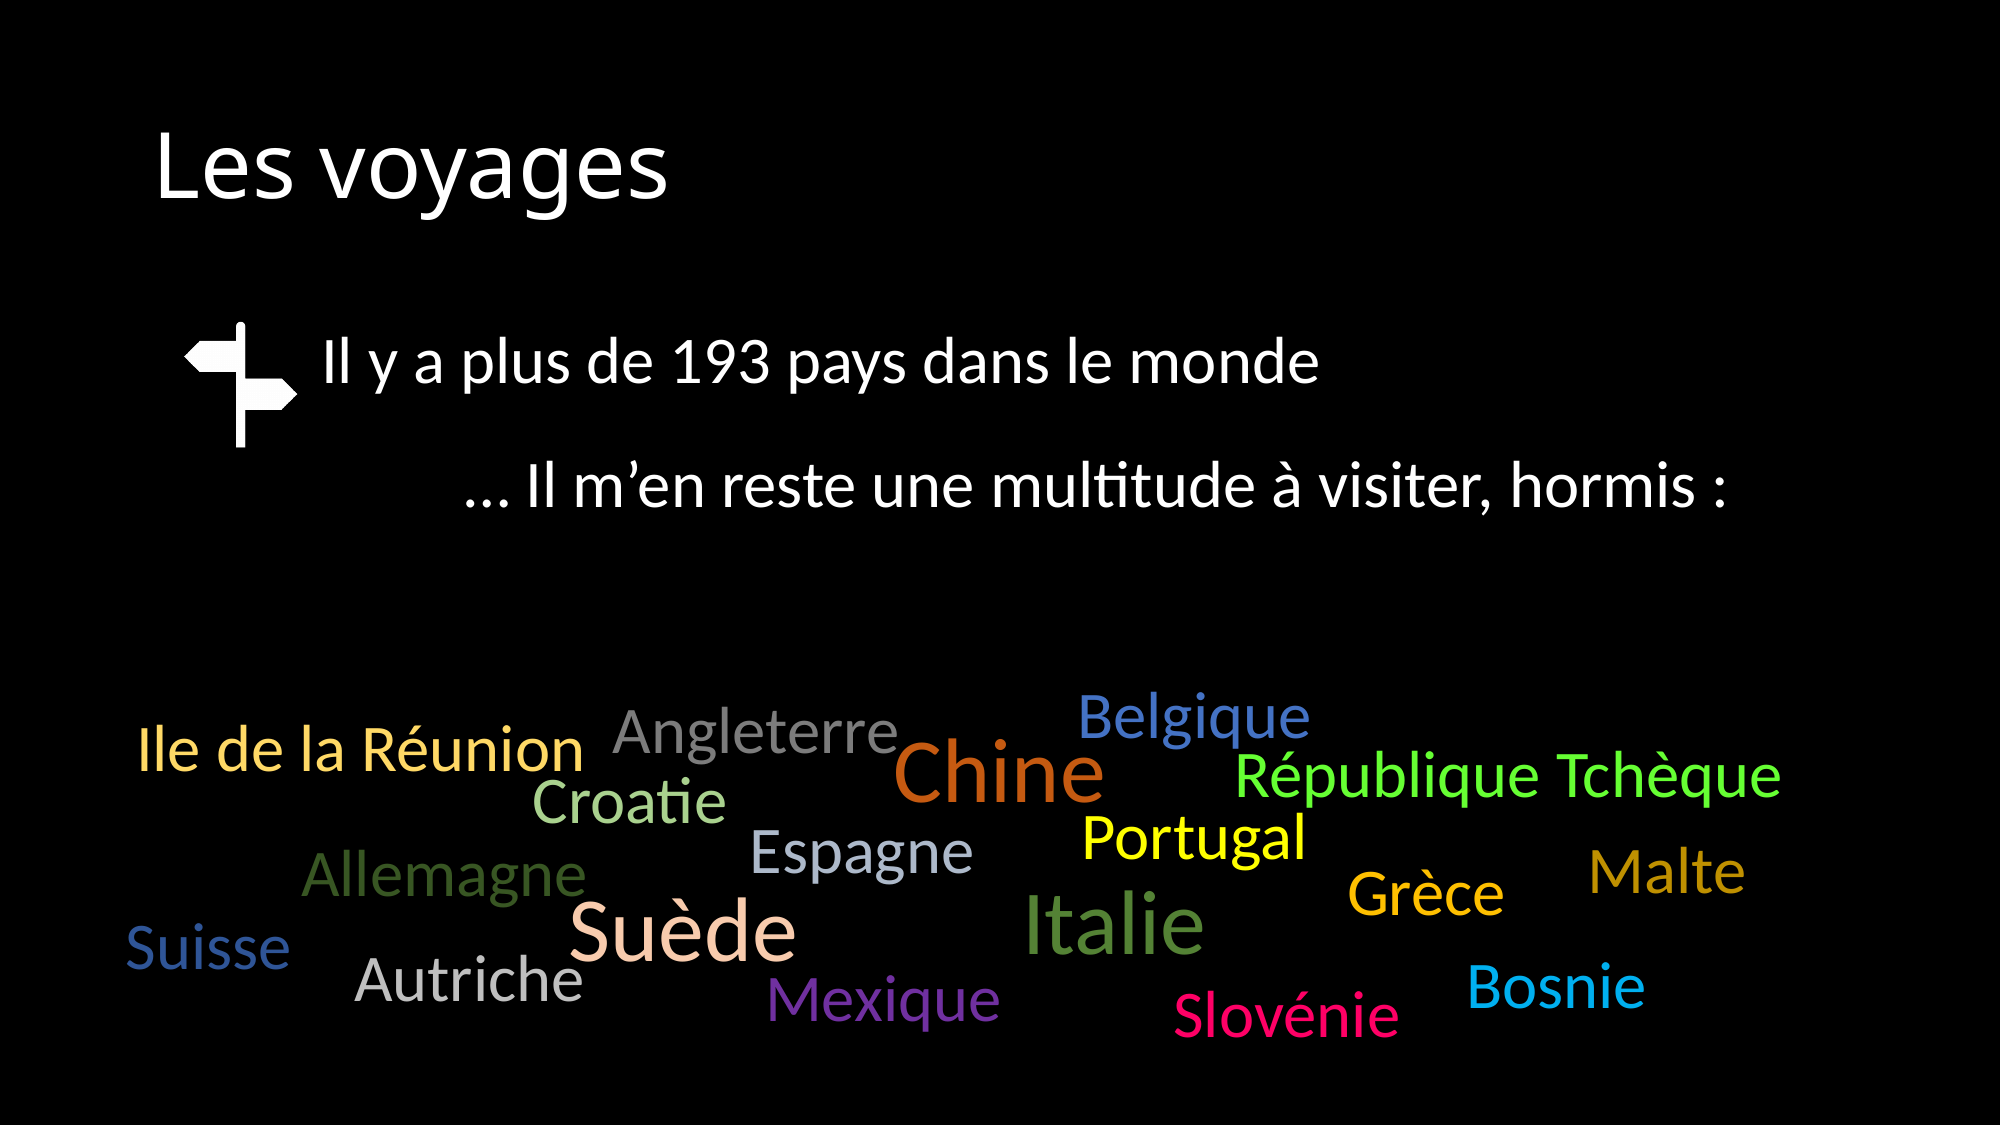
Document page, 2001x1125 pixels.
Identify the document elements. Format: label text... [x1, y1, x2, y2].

picture [165, 309, 316, 460]
text_box Italie [862, 855, 942, 862]
text_box Chine [883, 760, 1183, 828]
title Les voyages [137, 59, 1863, 278]
text_box Belgique [942, 664, 1447, 760]
text_box Portugal [942, 785, 1447, 881]
text_box Italie [1009, 881, 1367, 980]
text_box Suisse [110, 895, 307, 991]
text_box Allemagne [251, 822, 638, 917]
text_box Autriche [276, 927, 663, 1023]
text_box Slovénie [1158, 963, 1416, 1058]
text_box Angleterre [504, 679, 1009, 775]
text_box Suède [357, 862, 1009, 947]
text_box République Tchèque [1183, 723, 1834, 819]
text_box Mexique [631, 947, 1136, 1043]
text_box Ile de la Réunion [108, 697, 613, 793]
text_box Grèce [1101, 840, 1752, 936]
text_box … Il m’en reste une multitude à visiter, hormis : [443, 433, 1752, 529]
text_box Malte [1572, 819, 1762, 914]
text_box Croatie [378, 749, 883, 845]
text_box Bosnie [1451, 934, 1662, 1030]
text_box Il y a plus de 193 pays dans le monde [316, 309, 1447, 405]
text_box Espagne [638, 828, 942, 862]
